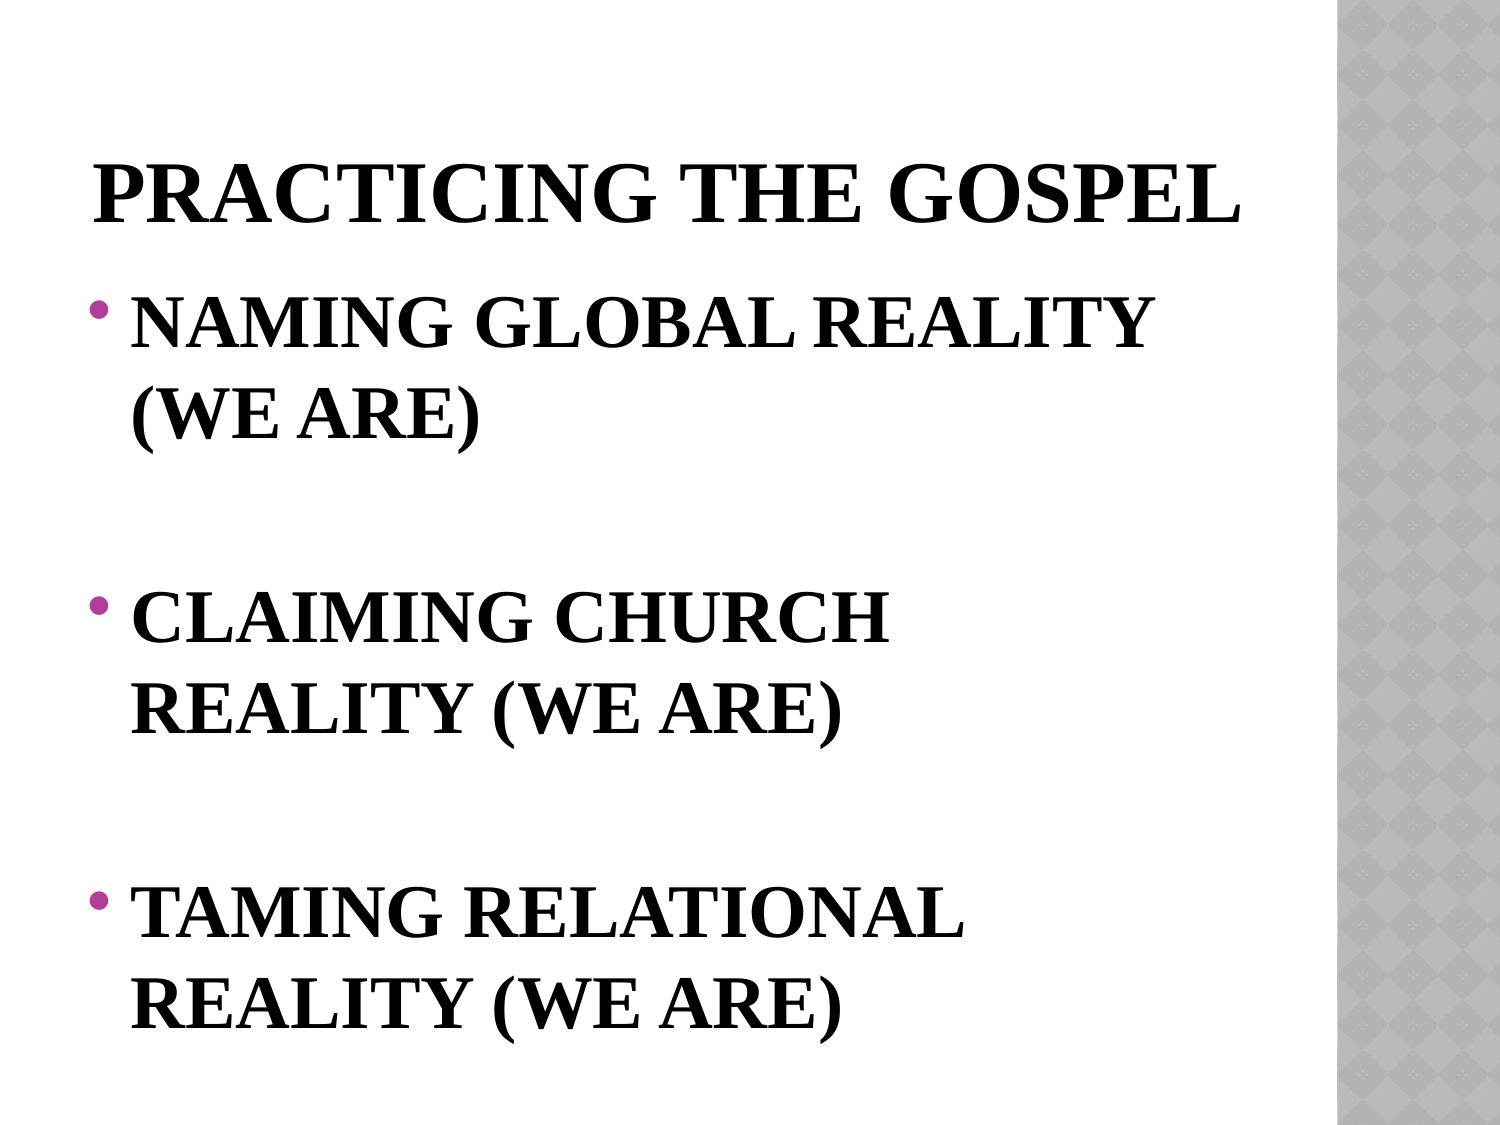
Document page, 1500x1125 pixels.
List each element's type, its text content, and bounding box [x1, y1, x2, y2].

title PRACTICING THE GOSPEL [75, 52, 1263, 240]
list NAMING GLOBAL REALITY (WE ARE) CLAIMING CHURCH REALITY (WE ARE) TAMING RELATIONAL REALITY (WE ARE) [75, 264, 1263, 1059]
